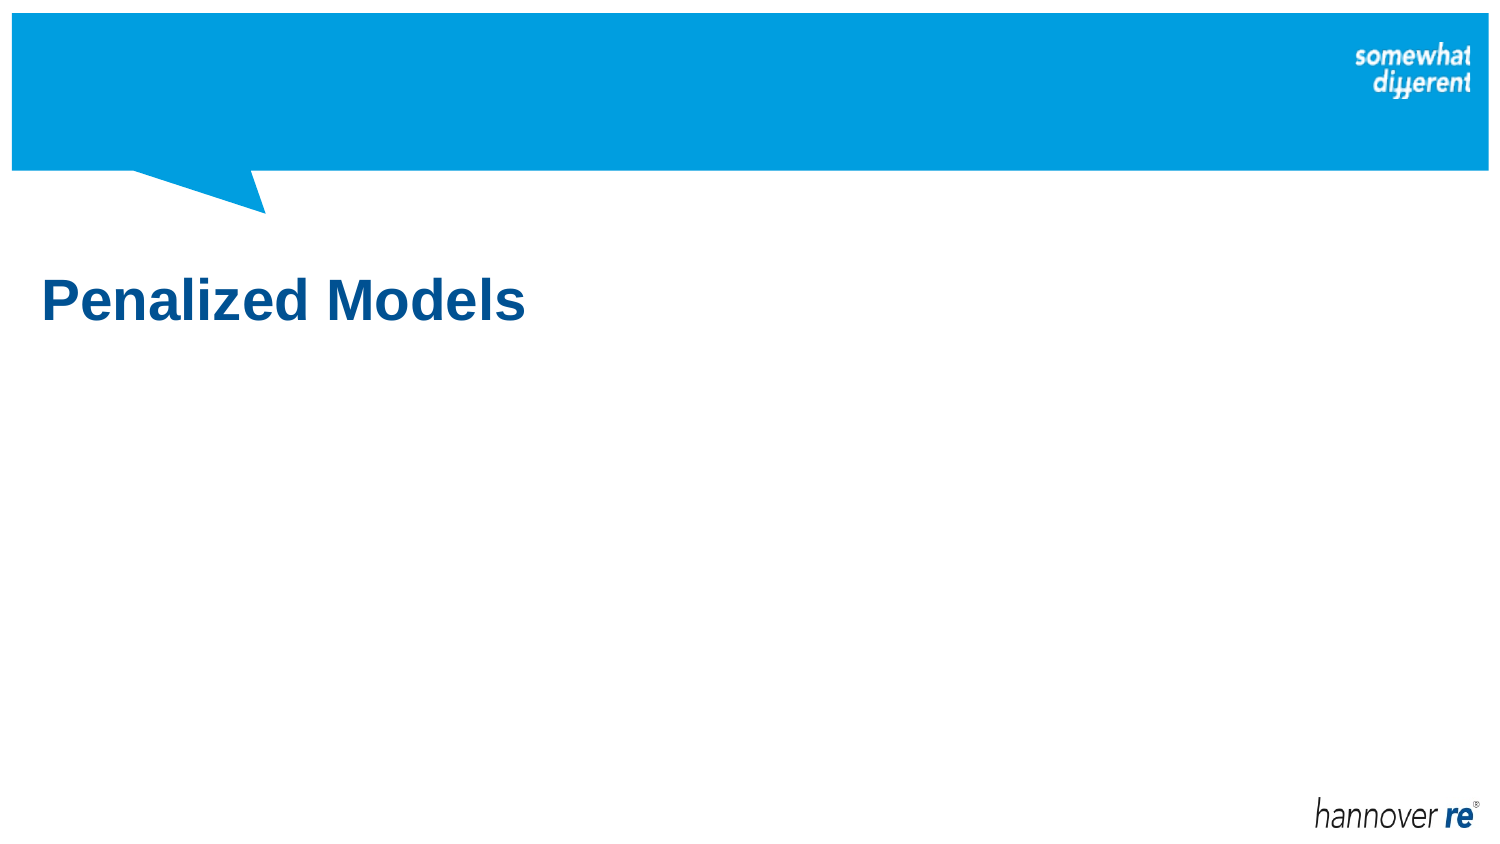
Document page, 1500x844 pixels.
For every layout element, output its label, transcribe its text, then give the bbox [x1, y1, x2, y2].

picture [1314, 797, 1480, 828]
title Penalized Models [41, 261, 1473, 316]
